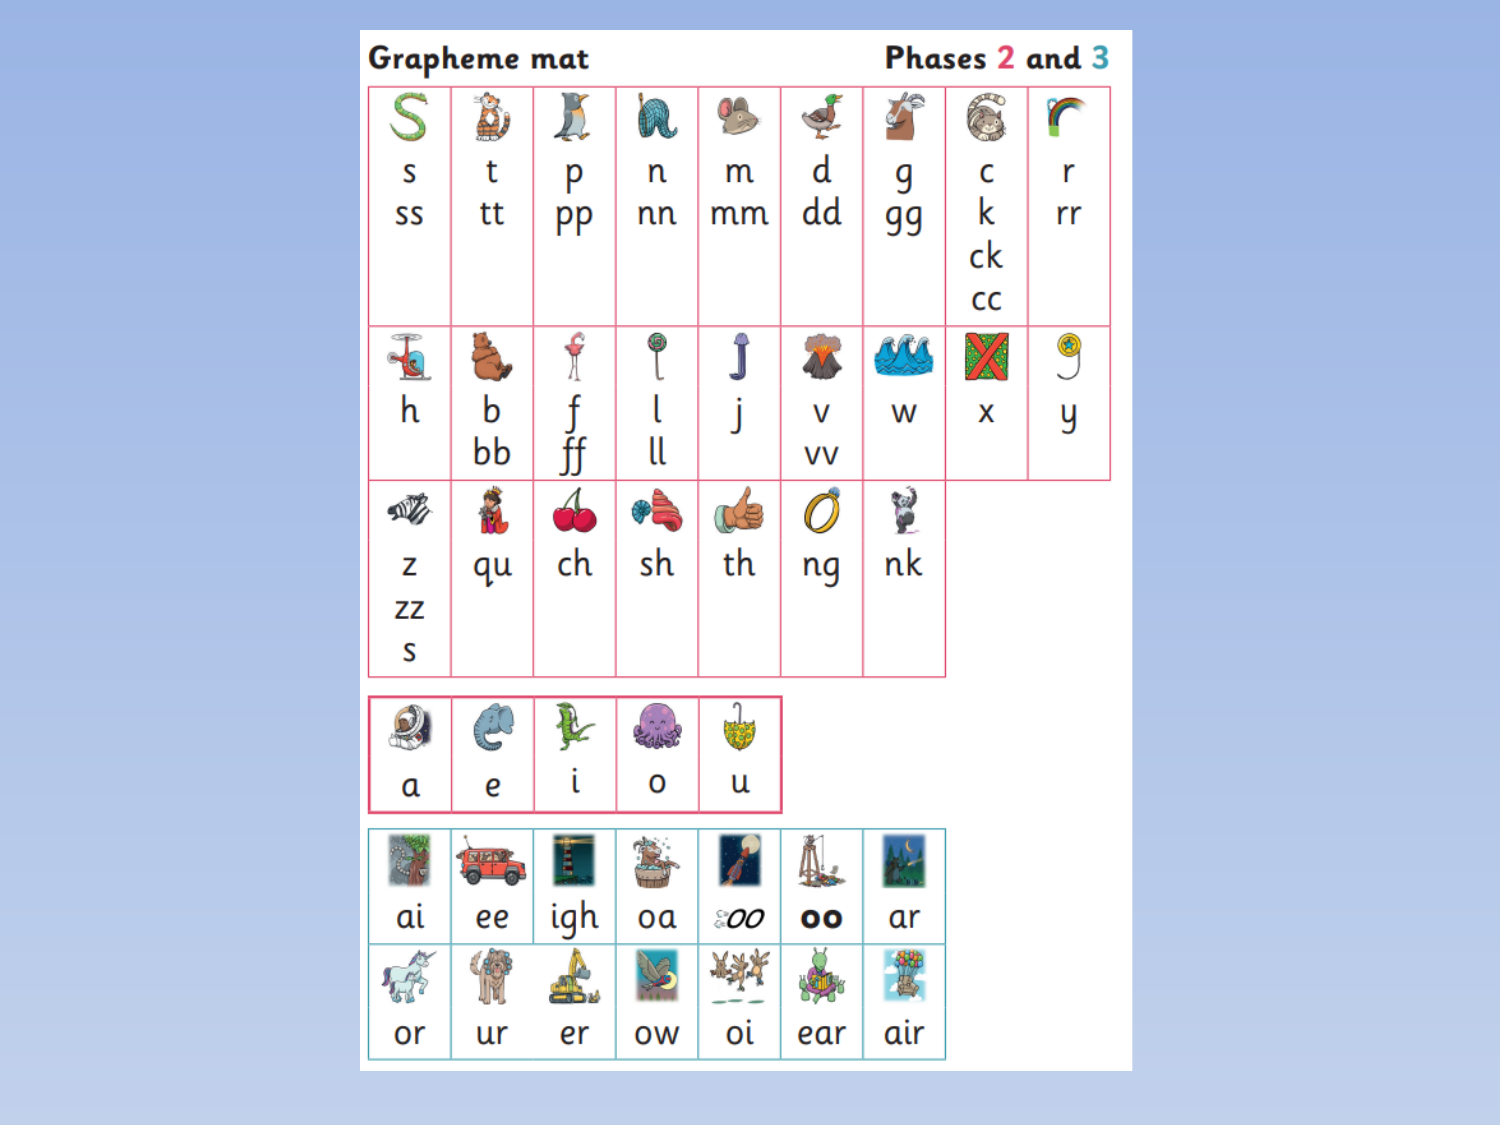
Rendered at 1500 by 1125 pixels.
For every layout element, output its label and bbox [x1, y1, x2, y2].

picture [359, 30, 1133, 1071]
